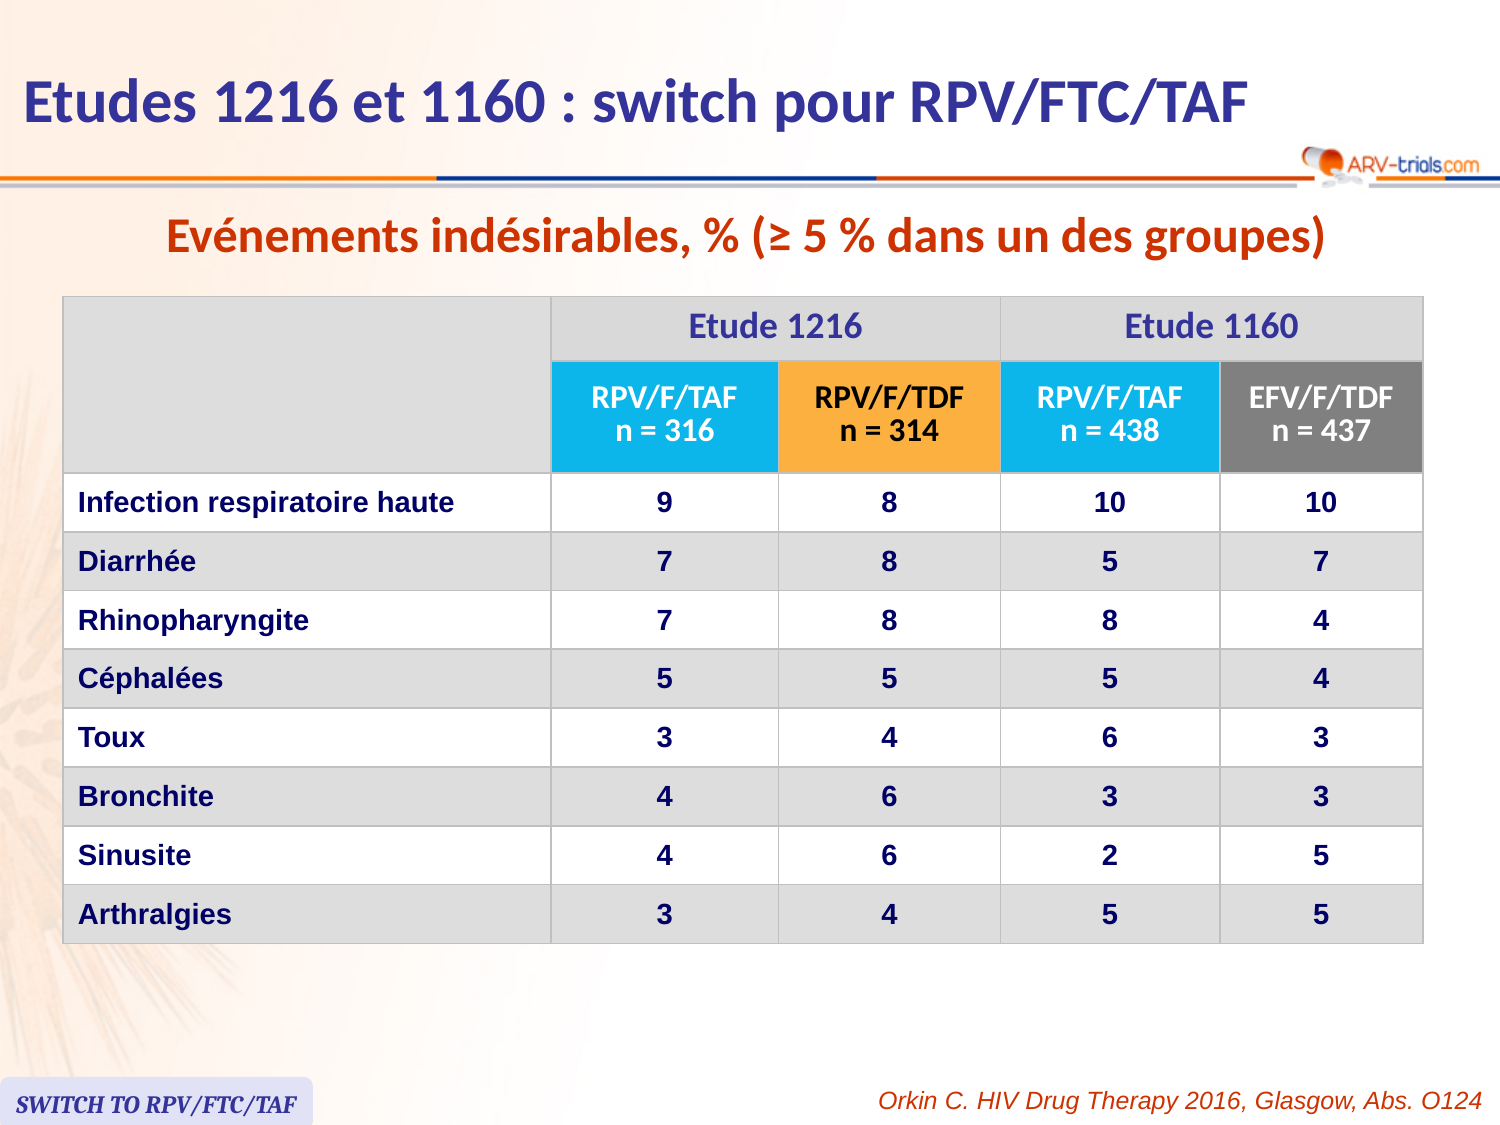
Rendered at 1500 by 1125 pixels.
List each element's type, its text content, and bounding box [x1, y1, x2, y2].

table_cell RPV/F/TAF n = 438 [1001, 362, 1219, 472]
table_cell 3 [1221, 709, 1422, 766]
table_cell 7 [552, 533, 778, 590]
table_cell EFV/F/TDF n = 437 [1221, 362, 1422, 472]
table_cell 3 [1001, 768, 1219, 825]
table_cell RPV/F/TDF n = 314 [779, 362, 1000, 472]
table_cell Arthralgies [64, 885, 550, 943]
table_cell 6 [779, 768, 1000, 825]
table_cell 5 [1221, 827, 1422, 884]
table_cell 5 [552, 650, 778, 707]
table_header [64, 297, 550, 472]
table_cell 3 [552, 709, 778, 766]
table_cell 4 [1221, 650, 1422, 707]
table_cell 6 [1001, 709, 1219, 766]
table_cell Céphalées [64, 650, 550, 707]
text_box Evénements indésirables, % (≥ 5 % dans un des groupes) [114, 223, 1379, 271]
table_cell 2 [1001, 827, 1219, 884]
table_cell 7 [552, 591, 778, 648]
table_cell 4 [779, 885, 1000, 943]
table_cell 4 [552, 827, 778, 884]
table_cell Diarrhée [64, 533, 550, 590]
table_cell Sinusite [64, 827, 550, 884]
table_cell RPV/F/TAF n = 316 [552, 362, 778, 472]
table_cell Bronchite [64, 768, 550, 825]
text_box Orkin C. HIV Drug Therapy 2016, Glasgow, Abs. O124 [821, 1077, 1499, 1123]
table_cell 4 [1221, 591, 1422, 648]
table_cell 9 [552, 474, 778, 531]
table_cell 3 [552, 885, 778, 943]
table_cell 4 [552, 768, 778, 825]
title Etudes 1216 et 1160 : switch pour RPV/FTC/TAF [8, 6, 1353, 190]
table_cell 4 [779, 709, 1000, 766]
table_cell 7 [1221, 533, 1422, 590]
table_cell 5 [779, 650, 1000, 707]
table_cell 10 [1221, 474, 1422, 531]
table_cell 8 [1001, 591, 1219, 648]
table_header Etude 1216 [552, 297, 1000, 360]
table_cell 8 [779, 591, 1000, 648]
table_cell 8 [779, 533, 1000, 590]
text_box SWITCH TO RPV/FTC/TAF [0, 1076, 313, 1125]
table_cell 5 [1221, 885, 1422, 943]
table_cell 6 [779, 827, 1000, 884]
table_cell Toux [64, 709, 550, 766]
table_cell 3 [1221, 768, 1422, 825]
picture [0, 0, 1500, 1125]
table_cell Infection respiratoire haute [64, 474, 550, 531]
table_cell Rhinopharyngite [64, 591, 550, 648]
table_cell 5 [1001, 650, 1219, 707]
table_cell 8 [779, 474, 1000, 531]
table_cell 5 [1001, 885, 1219, 943]
table_header Etude 1160 [1001, 297, 1422, 360]
table_cell 10 [1001, 474, 1219, 531]
table_cell 5 [1001, 533, 1219, 590]
